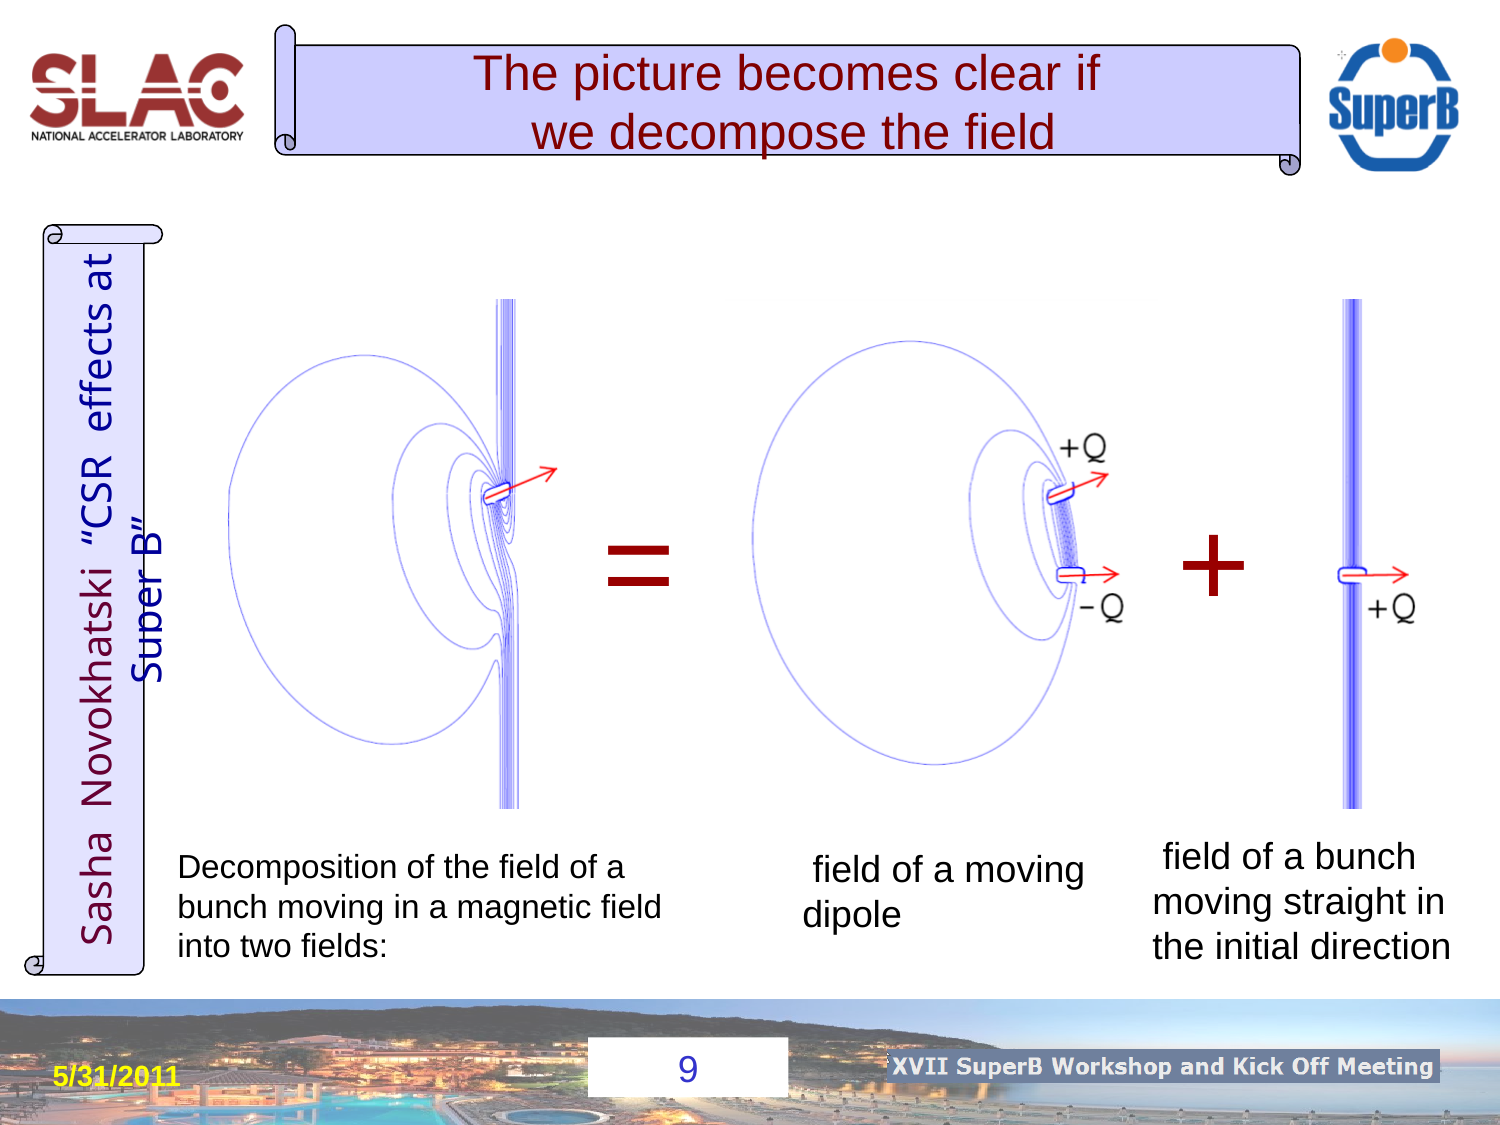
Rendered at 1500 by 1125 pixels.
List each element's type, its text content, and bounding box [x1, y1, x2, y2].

picture [724, 299, 1158, 809]
text_box Decomposition of the field of a bunch moving in a magnetic field into two fields: [162, 837, 688, 972]
text_box The picture becomes clear if we decompose the field [287, 50, 1300, 150]
picture [1325, 37, 1463, 174]
text_box = [600, 474, 691, 640]
text_box field of a bunch moving straight in the initial direction [1137, 824, 1500, 975]
picture [162, 299, 596, 809]
picture [1262, 299, 1451, 809]
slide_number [37, 1049, 276, 1088]
text_box + [1163, 474, 1257, 640]
text_box field of a moving dipole [787, 837, 1100, 943]
picture [24, 49, 250, 145]
table_cell 1.935 [0, 999, 1500, 1125]
